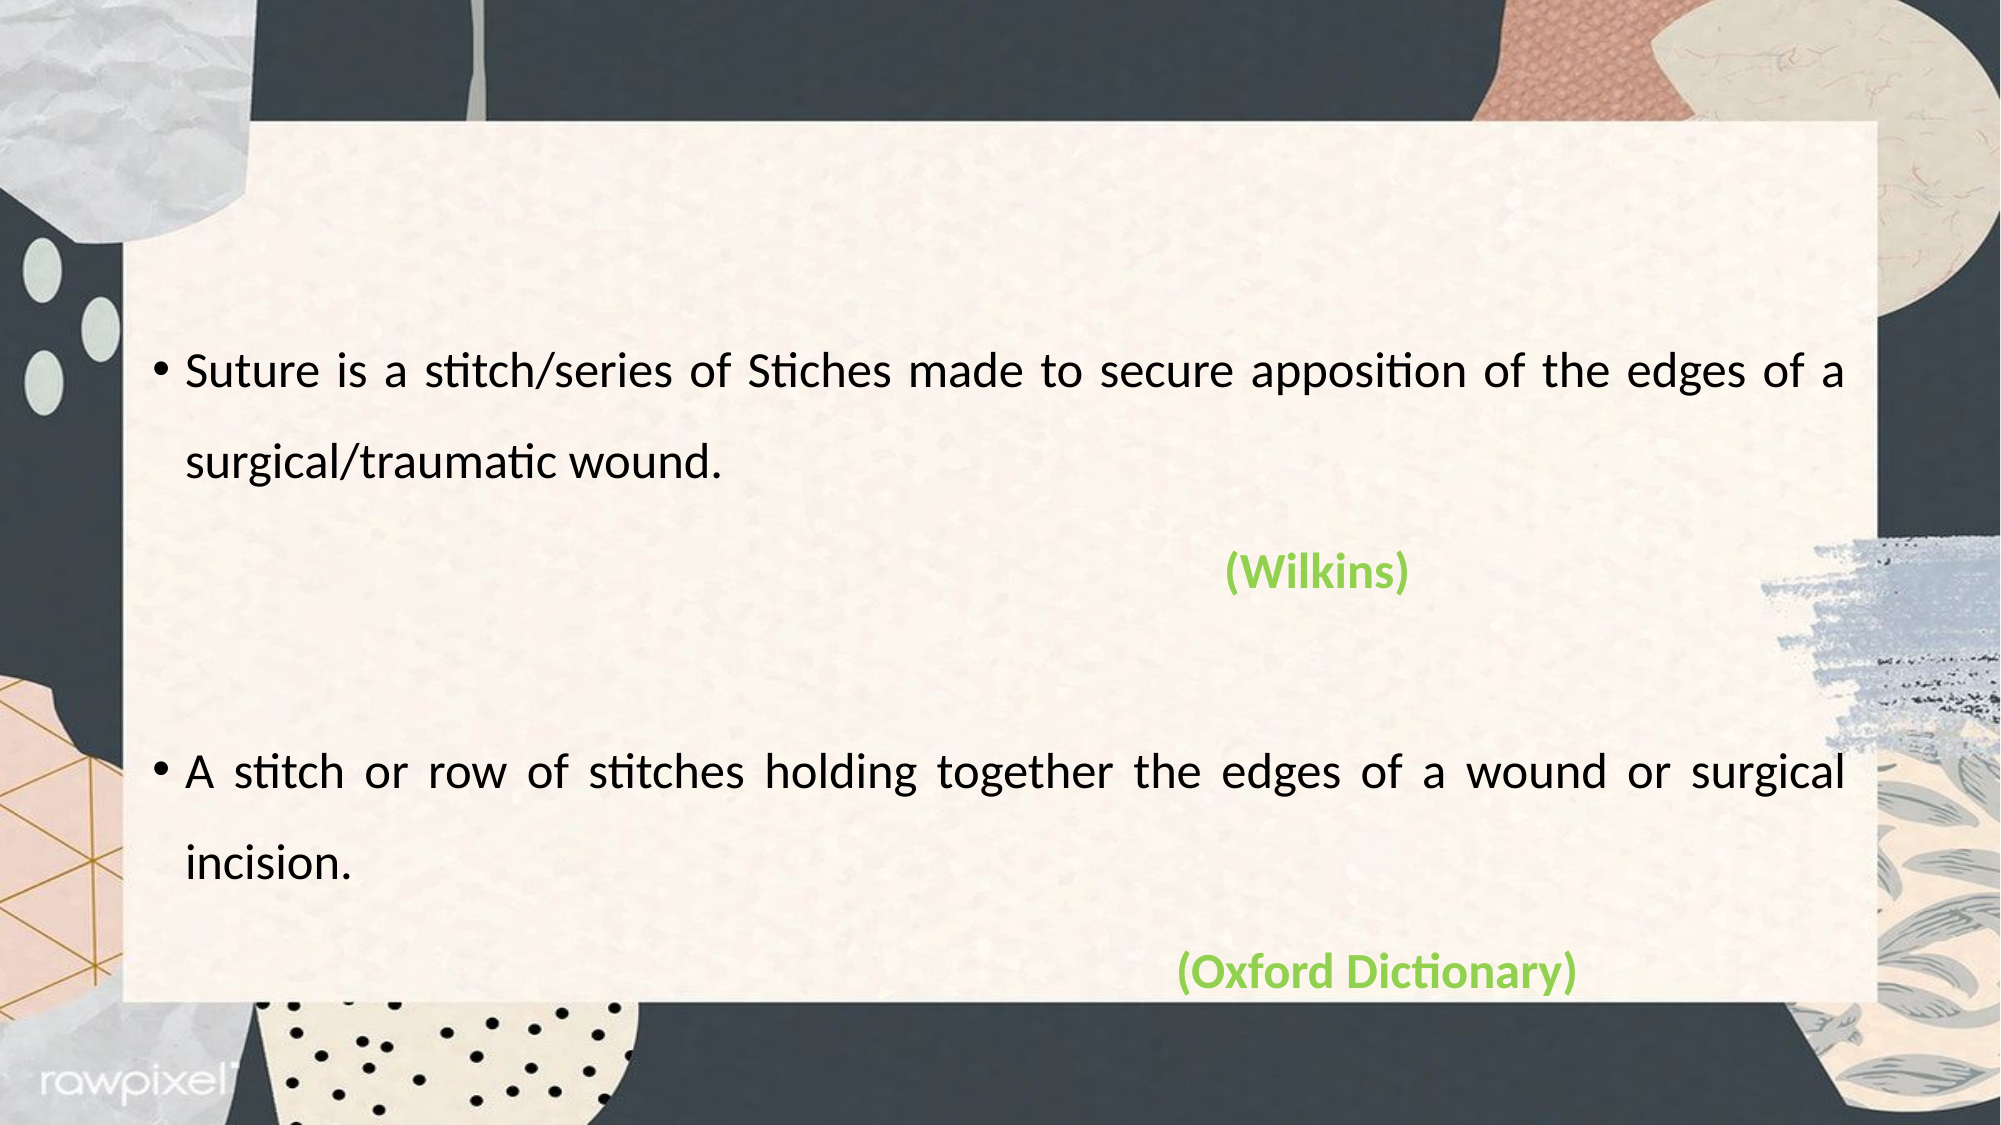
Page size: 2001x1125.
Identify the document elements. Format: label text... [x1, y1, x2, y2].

list Suture is a stitch/series of Stiches made to secure apposition of the edges of a surgical/traumatic wound. (Wilkins) A stitch or row of stitches holding together the edges of a wound or surgical incision. (Oxford Dictionary) [137, 299, 1863, 1014]
picture [0, 0, 2001, 1125]
